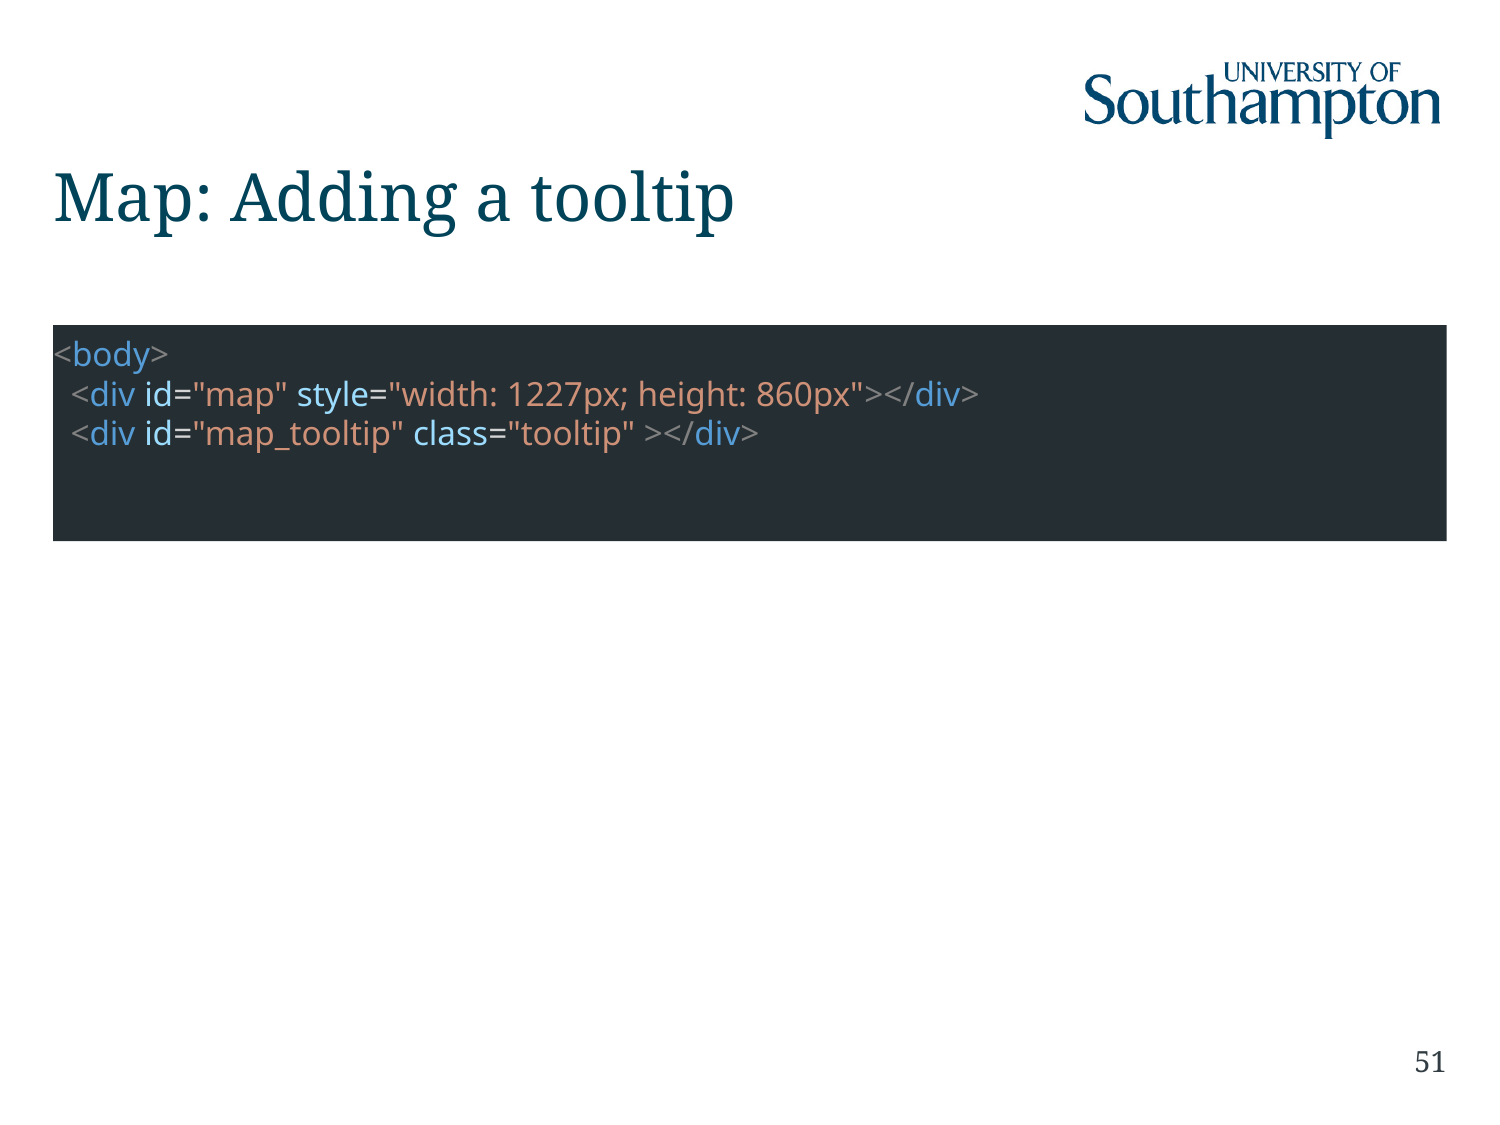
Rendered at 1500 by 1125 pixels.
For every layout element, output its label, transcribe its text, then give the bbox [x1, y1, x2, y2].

title Map: Adding a tooltip [52, 147, 1448, 255]
slide_number 51 [1159, 1035, 1448, 1088]
text_box <body> <div id="map" style="width: 1227px; height: 860px"></div> <div id="map_tooltip" class="tooltip" ></div> [53, 325, 1447, 542]
picture [1085, 62, 1440, 139]
